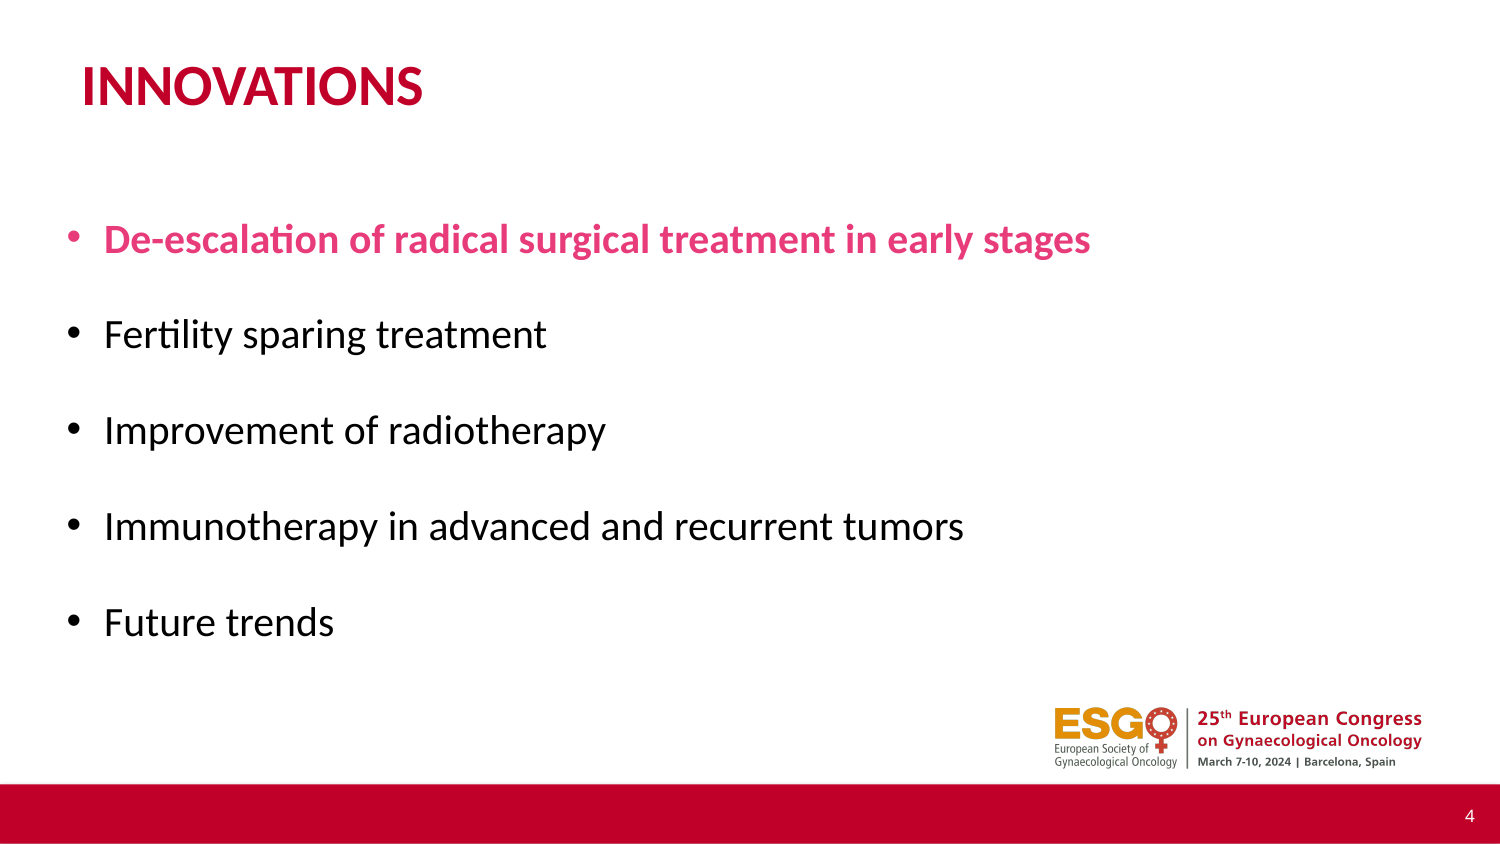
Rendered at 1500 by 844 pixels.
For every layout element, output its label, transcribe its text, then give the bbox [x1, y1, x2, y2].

text_box De-escalation of radical surgical treatment in early stages Fertility sparing treatment Improvement of radiotherapy Immunotherapy in advanced and recurrent tumors Future trends [51, 179, 1432, 764]
slide_number 4 [1412, 790, 1490, 844]
picture [1053, 764, 1425, 769]
title INNOVATIONS [66, 11, 1417, 152]
